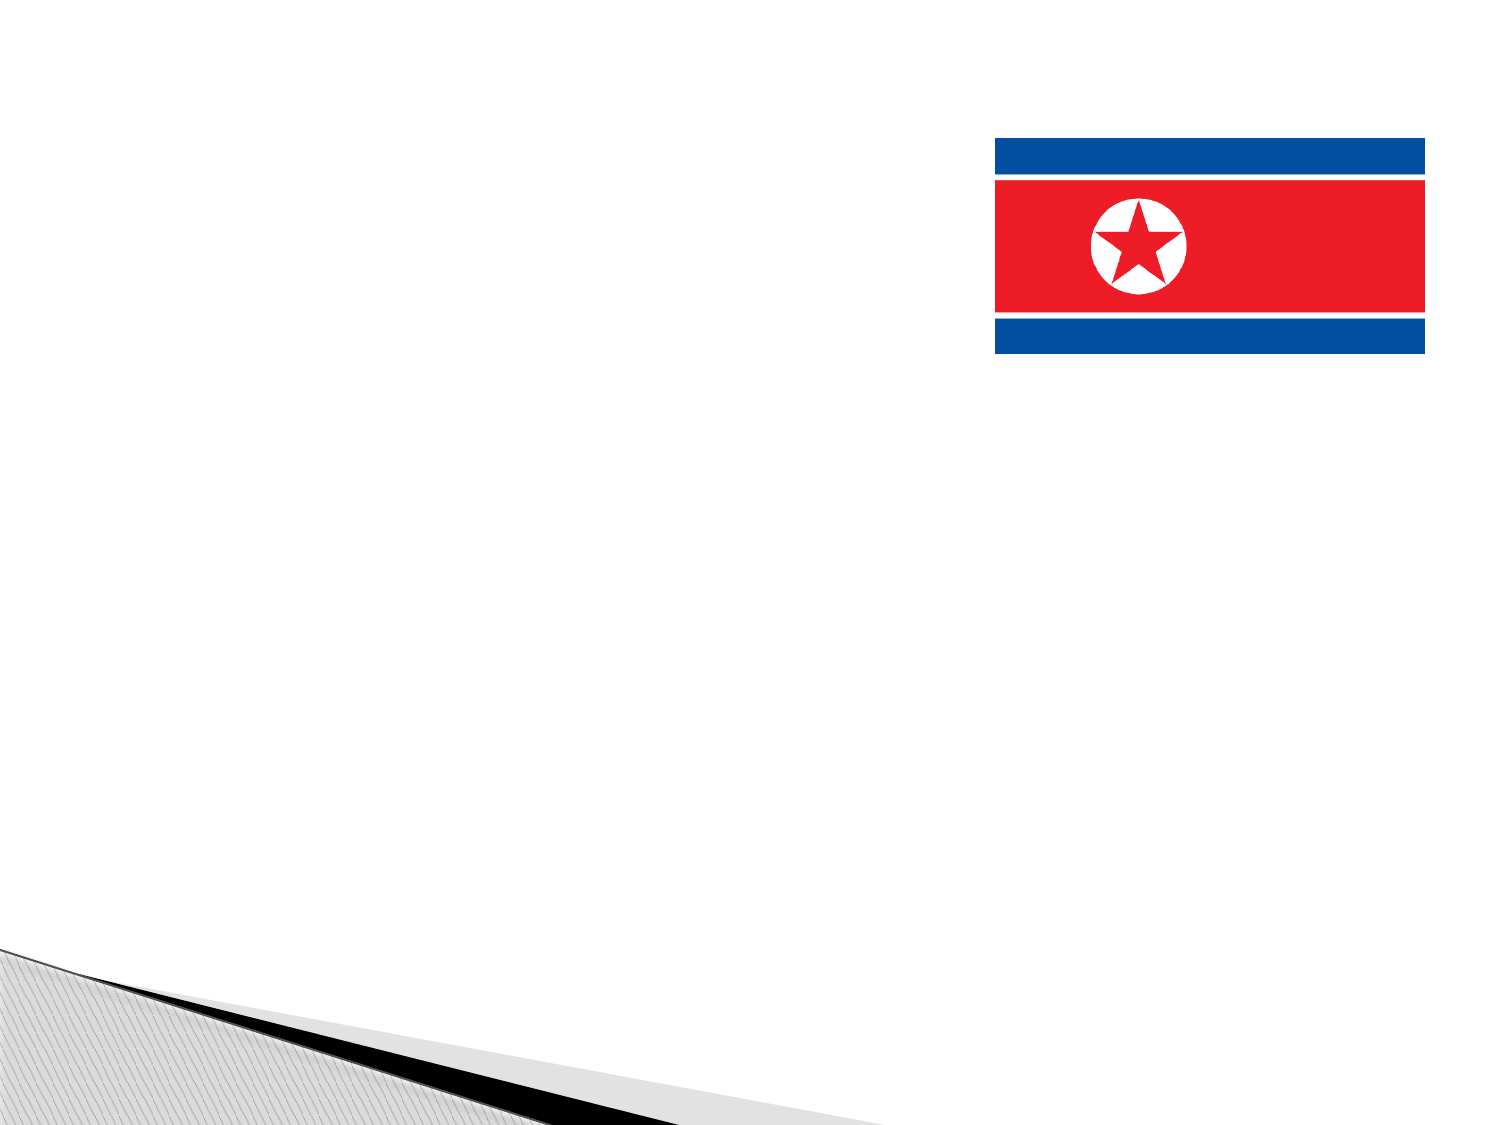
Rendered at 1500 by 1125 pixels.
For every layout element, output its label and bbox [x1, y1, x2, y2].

list [994, 138, 1425, 354]
